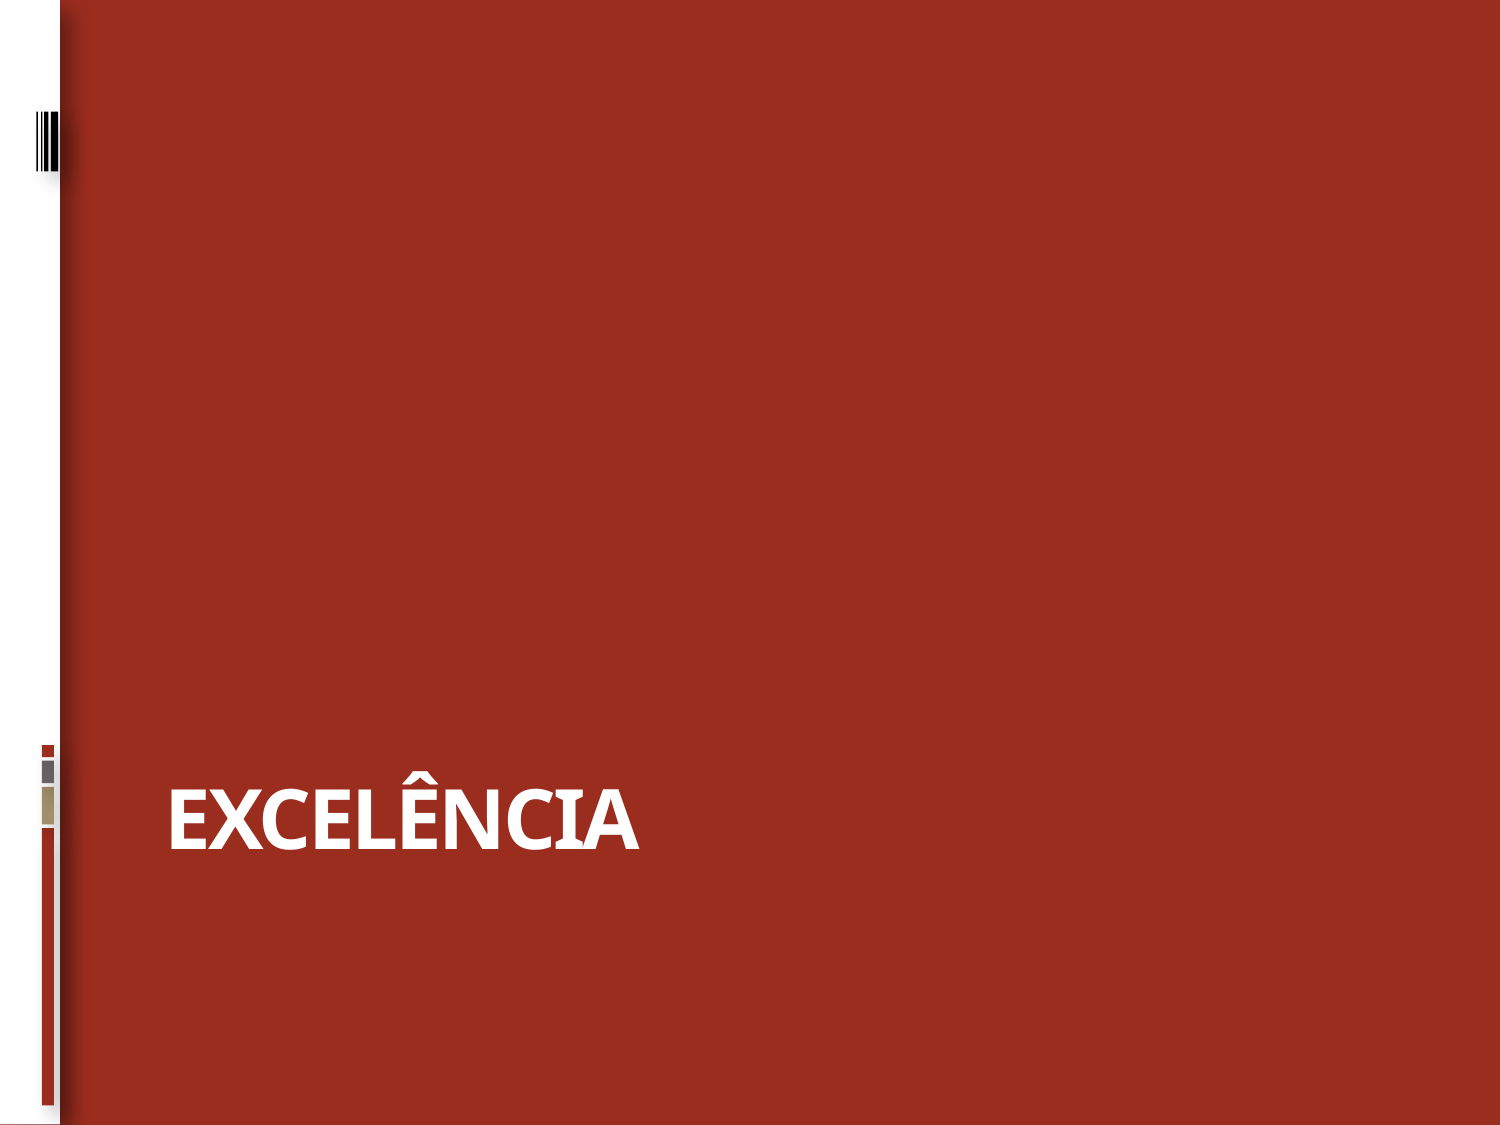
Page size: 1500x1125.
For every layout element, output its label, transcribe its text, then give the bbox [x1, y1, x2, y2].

title excelência [150, 549, 1425, 874]
